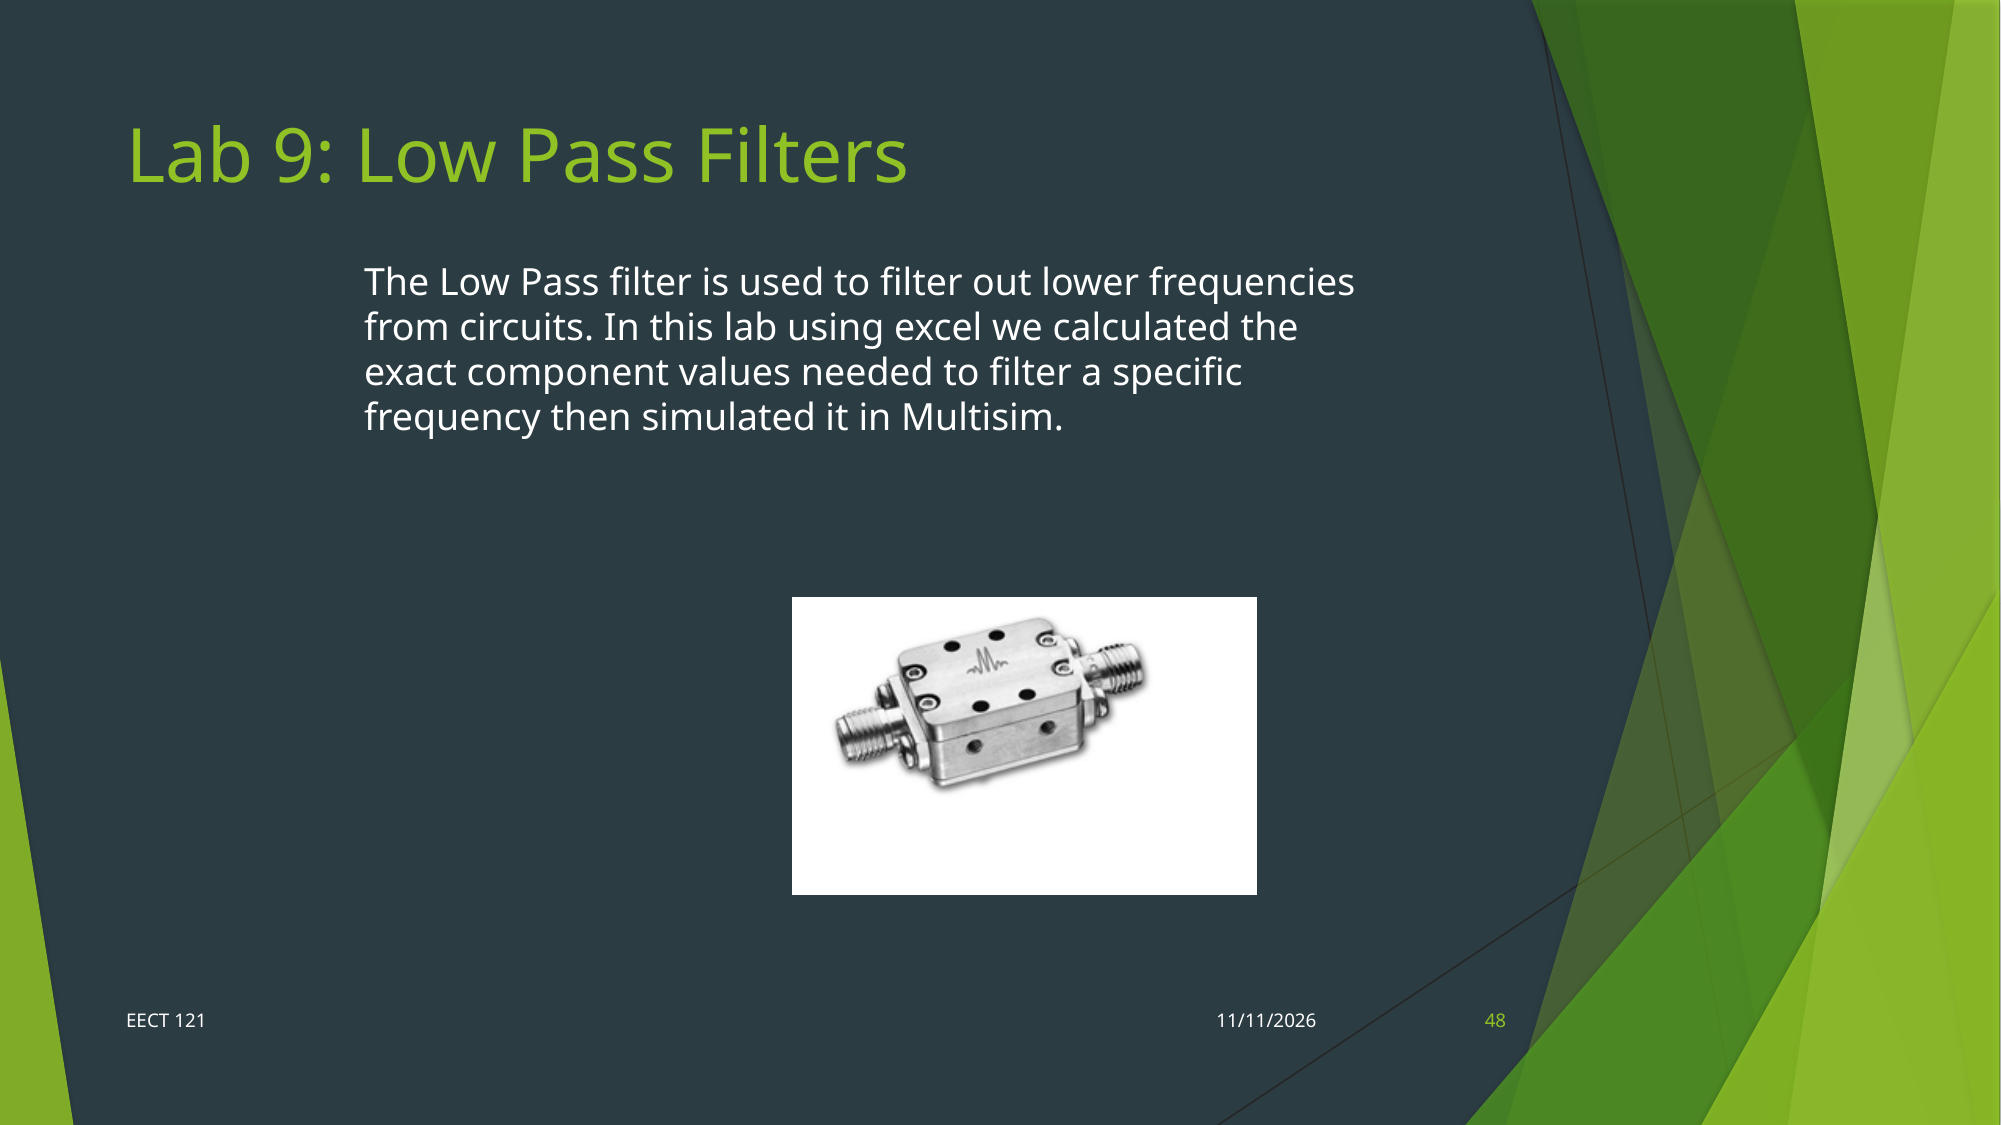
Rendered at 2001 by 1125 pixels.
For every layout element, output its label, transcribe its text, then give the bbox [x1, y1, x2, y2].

footer EECT 121 [111, 991, 1145, 1051]
text_box The Low Pass filter is used to filter out lower frequencies from circuits. In this lab using excel we calculated the exact component values needed to filter a specific frequency then simulated it in Multisim. [349, 250, 1410, 446]
picture [792, 597, 1258, 896]
title Lab 9: Low Pass Filters [111, 99, 1522, 317]
slide_number 48 [1409, 991, 1522, 1051]
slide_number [1181, 991, 1332, 1051]
